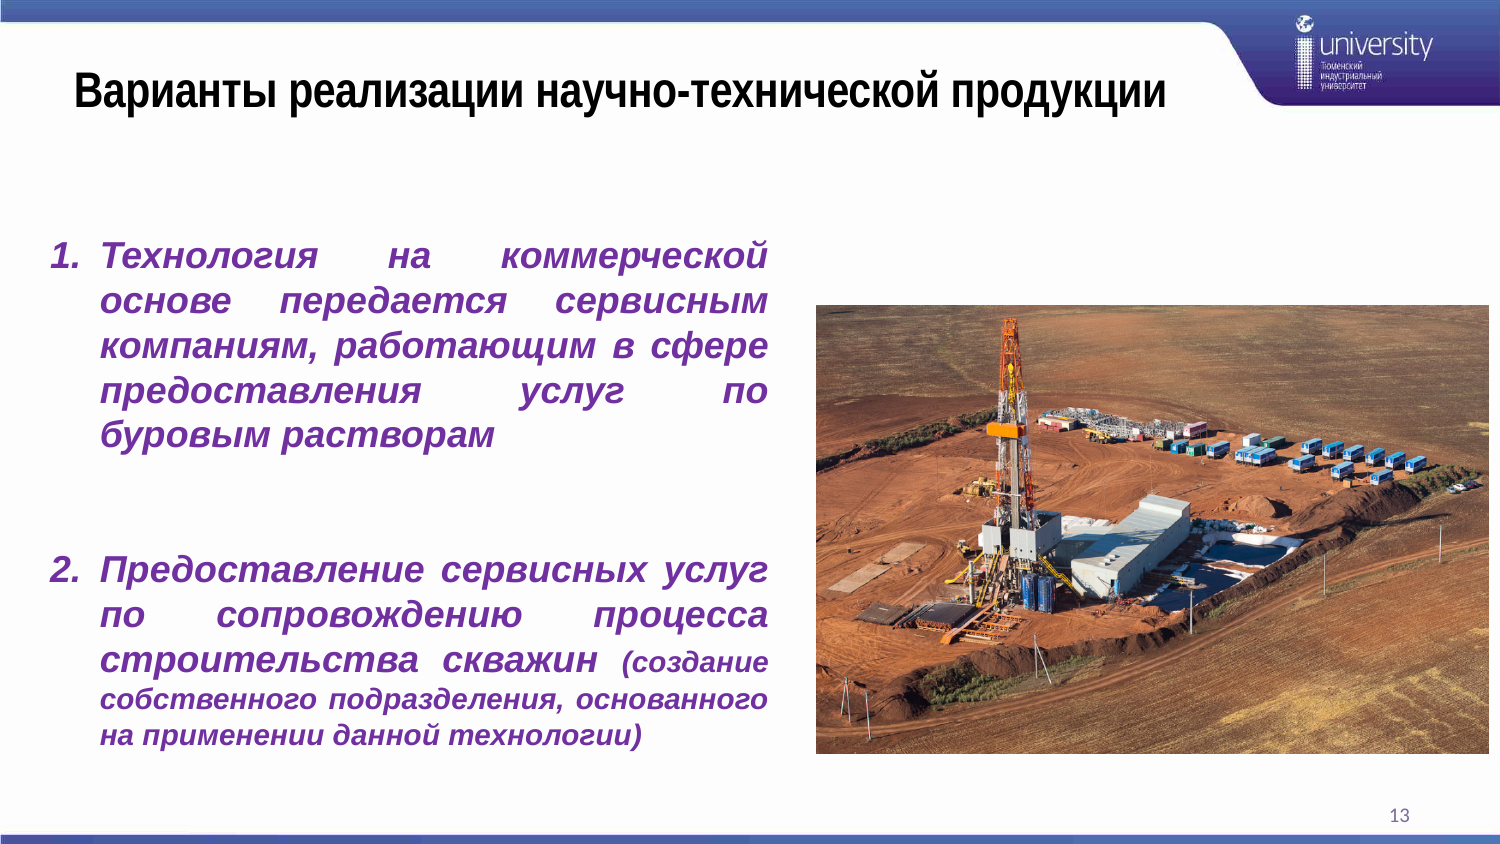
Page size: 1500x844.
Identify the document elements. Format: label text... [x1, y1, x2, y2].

list Технология на коммерческой основе передается сервисным компаниям, работающим в сфере предоставления услуг по буровым растворам Предоставление сервисных услуг по сопровождению процесса строительства скважин (создание собственного подразделения, основанного на применении данной технологии) [35, 223, 784, 769]
slide_number 13 [1074, 792, 1425, 838]
text_box Варианты реализации научно-технической продукции [57, 49, 1183, 125]
picture [0, 0, 1500, 844]
